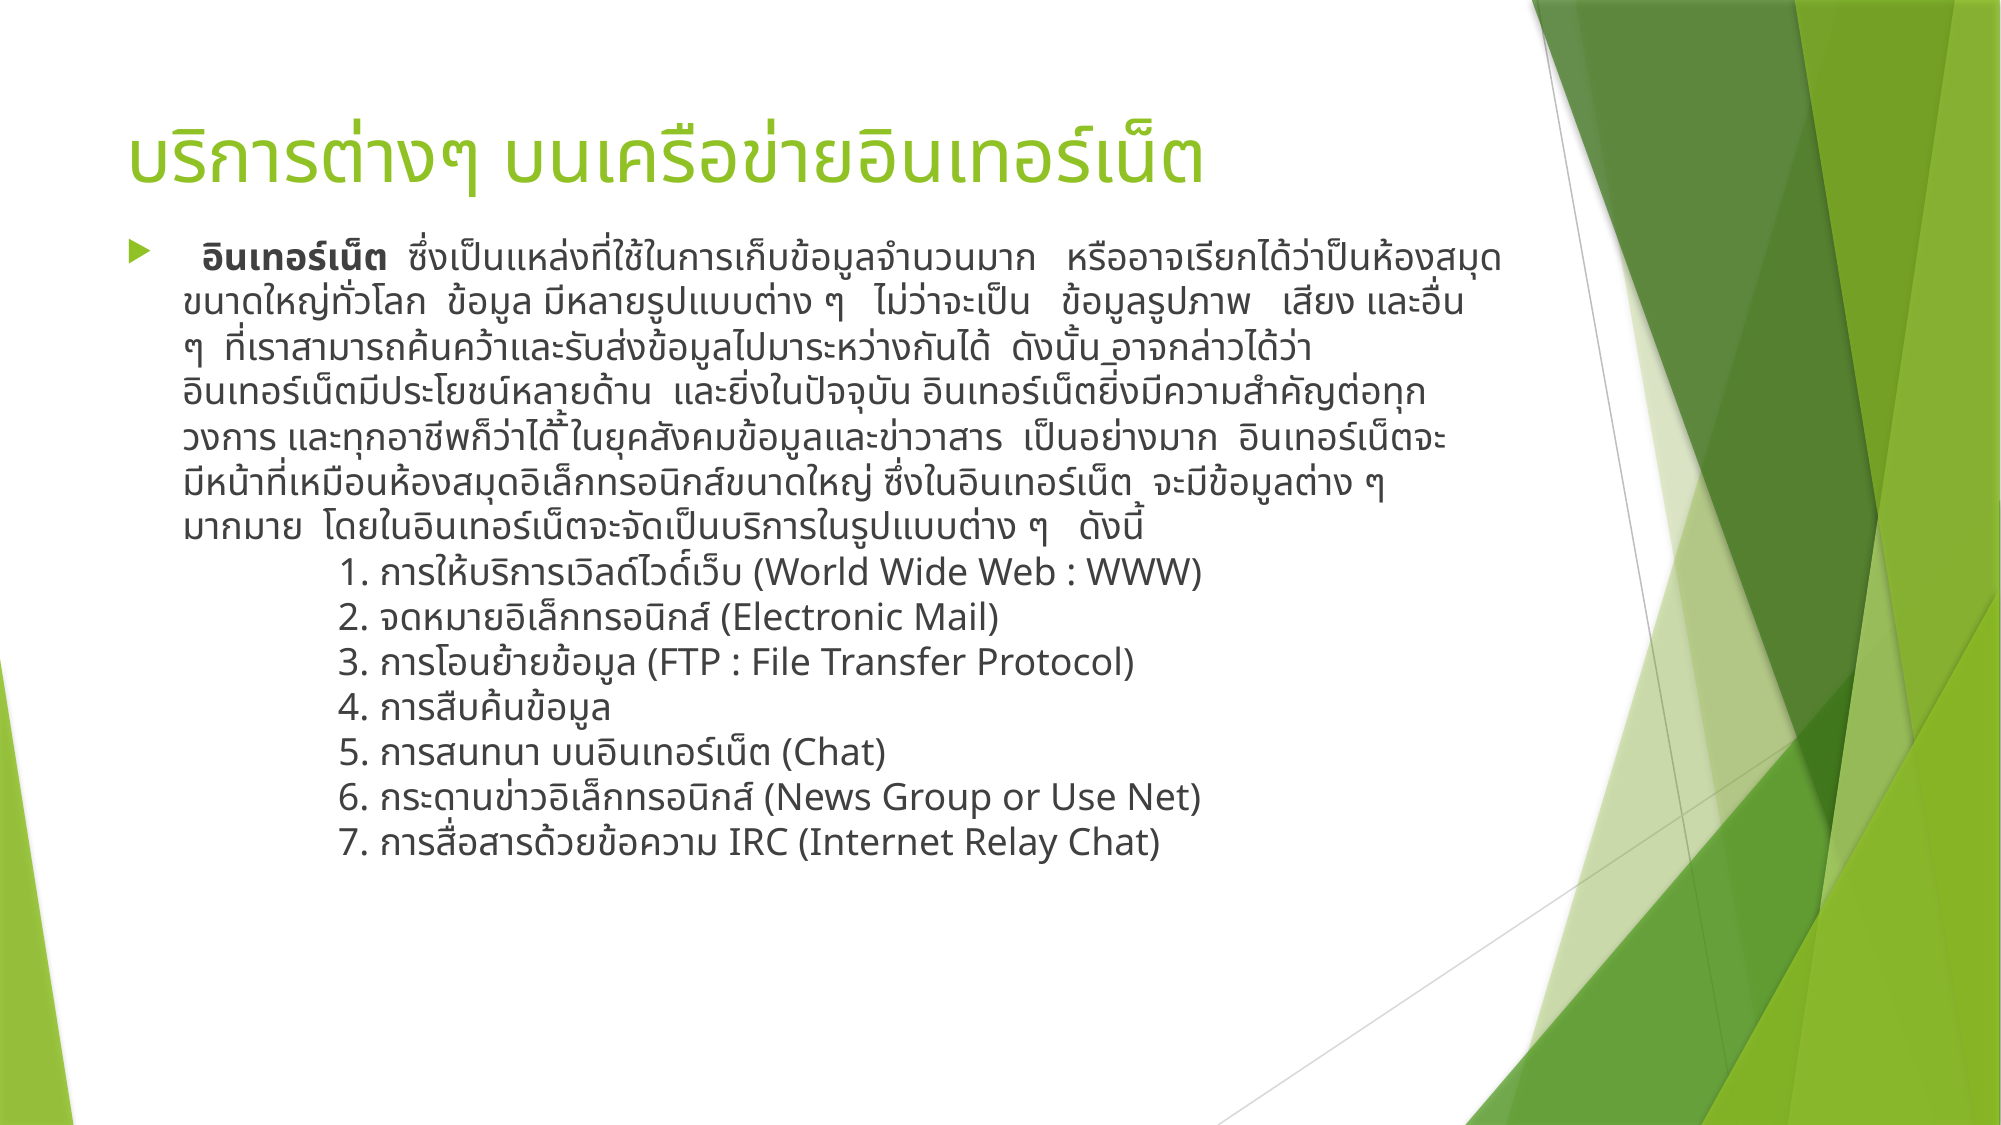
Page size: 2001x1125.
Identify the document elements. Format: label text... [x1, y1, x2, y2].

title บริการต่างๆ บนเครือข่ายอินเทอร์เน็ต [111, 99, 1522, 224]
list อินเทอร์เน็ต ซึ่งเป็นแหล่งที่ใช้ในการเก็บข้อมูลจำนวนมาก หรืออาจเรียกได้ว่าป็นห้องสมุดขนาดใหญ่ทั่วโลก ข้อมูล มีหลายรูปแบบต่าง ๆ ไม่ว่าจะเป็น ข้อมูลรูปภาพ เสียง และอื่น ๆ ที่เราสามารถค้นคว้าและรับส่งข้อมูลไปมาระหว่างกันได้ ดังนั้น อาจกล่าวได้ว่า อินเทอร์เน็ตมีประโยชน์หลายด้าน และยิ่งในปัจจุบัน อินเทอร์เน็ตยิ่ิงมีความสำคัญต่อทุกวงการ และทุกอาชีพก็ว่าได้ ้้ในยุคสังคมข้อมูลและข่าวาสาร เป็นอย่างมาก อินเทอร์เน็ตจะมีหน้าที่เหมือนห้องสมุดอิเล็กทรอนิกส์ขนาดใหญ่ ซึ่งในอินเทอร์เน็ต จะมีข้อมูลต่าง ๆ มากมาย โดยในอินเทอร์เน็ตจะจัดเป็นบริการในรูปแบบต่าง ๆ ดังนี้ 1. การให้บริการเวิลด์ไวด์์เว็บ (World Wide Web : WWW) 2. จดหมายอิเล็กทรอนิกส์ (Electronic Mail) 3. การโอนย้ายข้อมูล (FTP : File Transfer Protocol) 4. การสืบค้นข้อมูล 5. การสนทนา บนอินเทอร์เน็ต (Chat) 6. กระดานข่าวอิเล็กทรอนิกส์ (News Group or Use Net) 7. การสื่อสารด้วยข้อความ IRC (Internet Relay Chat) [111, 224, 1522, 862]
